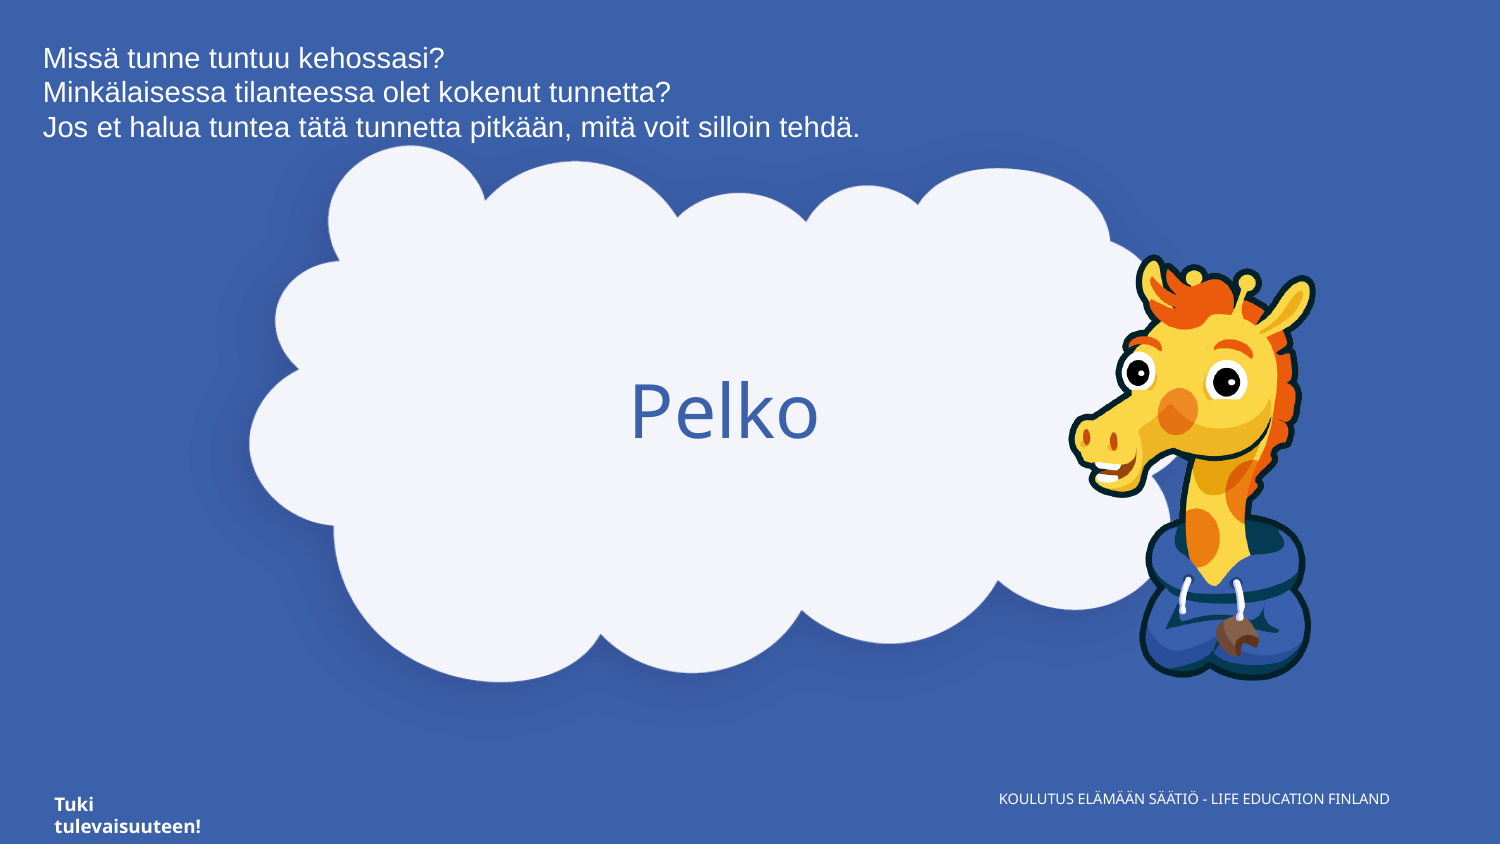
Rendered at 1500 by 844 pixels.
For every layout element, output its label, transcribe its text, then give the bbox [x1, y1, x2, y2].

picture [169, 120, 1316, 782]
text_box Missä tunne tuntuu kehossasi? Minkälaisessa tilanteessa olet kokenut tunnetta? Jos et halua tuntea tätä tunnetta pitkään, mitä voit silloin tehdä. [42, 38, 880, 179]
title Pelko [312, 291, 1139, 526]
